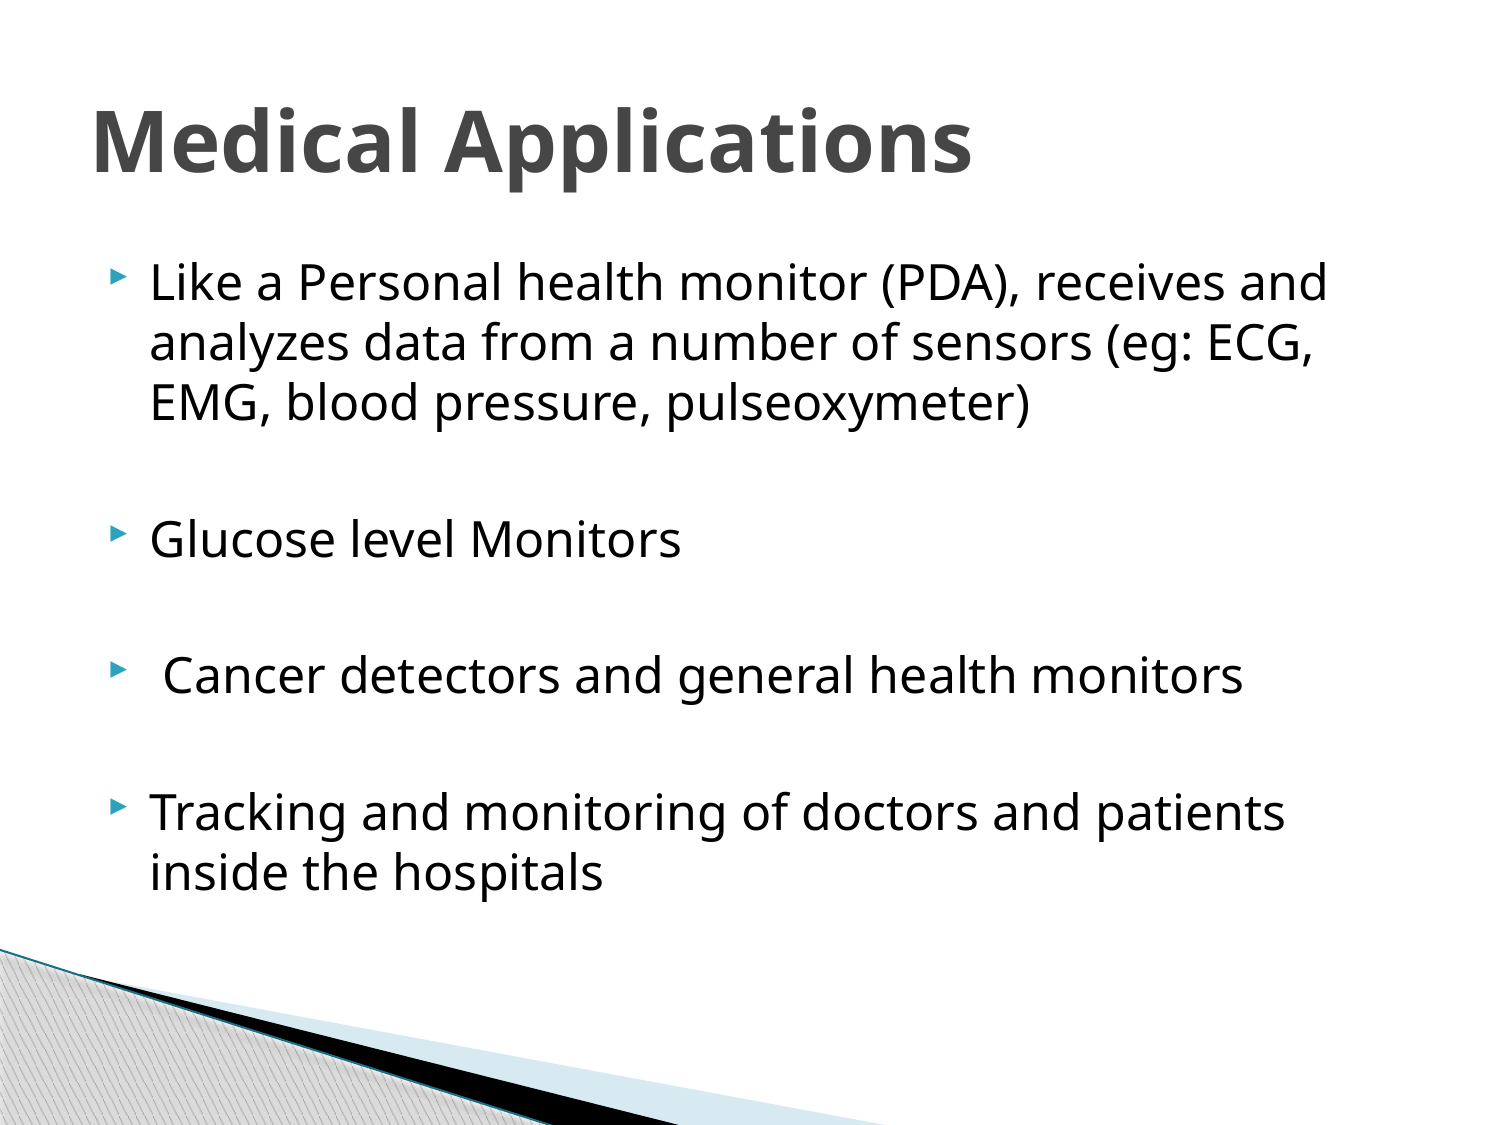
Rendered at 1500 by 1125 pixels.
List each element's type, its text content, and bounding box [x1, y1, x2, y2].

list Like a Personal health monitor (PDA), receives and analyzes data from a number of sensors (eg: ECG, EMG, blood pressure, pulseoxymeter) Glucose level Monitors Cancer detectors and general health monitors Tracking and monitoring of doctors and patients inside the hospitals [75, 243, 1425, 986]
title Medical Applications [75, 45, 1425, 233]
